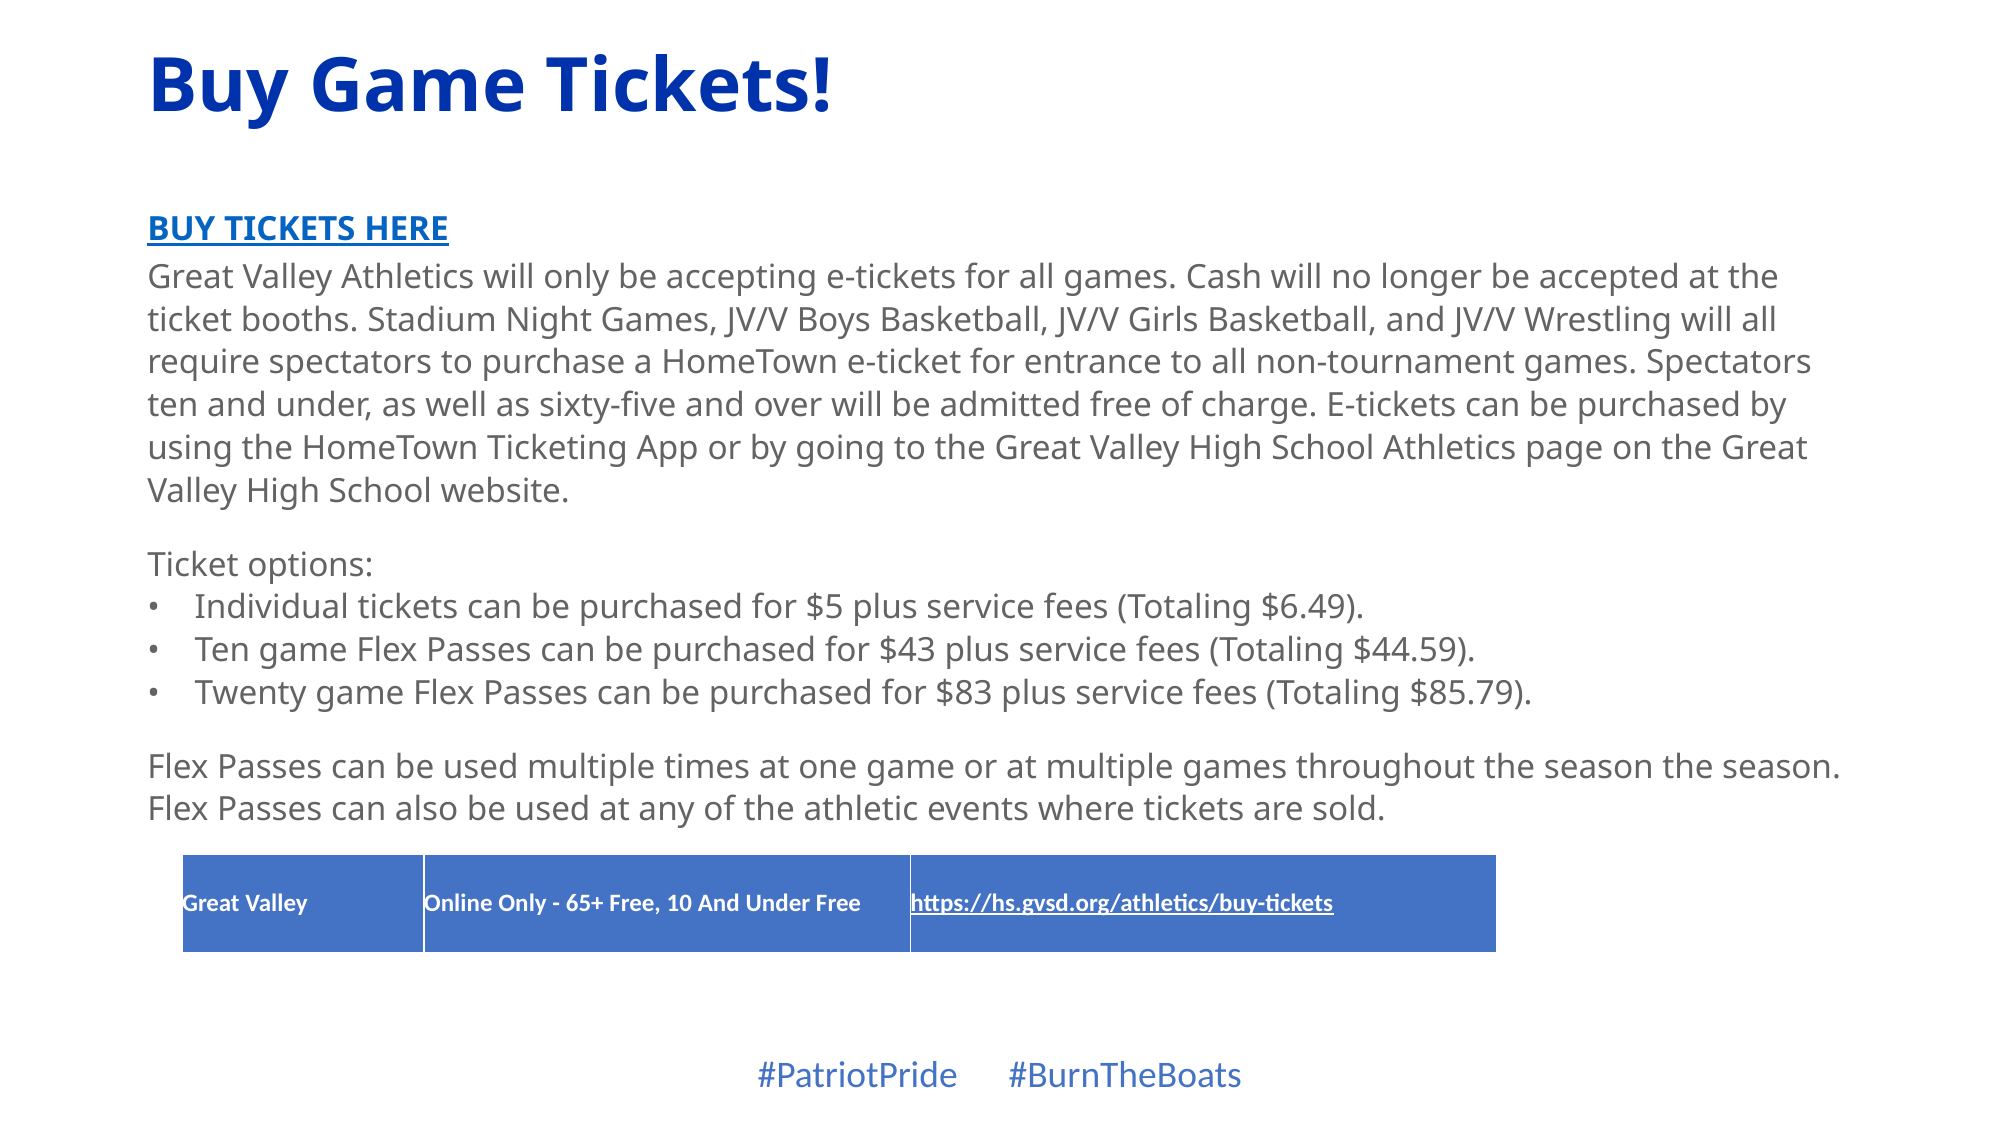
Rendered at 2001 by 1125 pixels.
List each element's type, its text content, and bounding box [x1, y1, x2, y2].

footer #PatriotPride #BurnTheBoats [662, 1042, 1338, 1103]
table_header Online Only - 65+ Free, 10 And Under Free [425, 855, 910, 952]
table_header https://hs.gvsd.org/athletics/buy-tickets [911, 855, 1496, 952]
text_box Buy Game Tickets! Buy tickets here Great Valley Athletics will only be accepting e-tickets for all games. Cash will no longer be accepted at the ticket booths. Stadium Night Games, JV/V Boys Basketball, JV/V Girls Basketball, and JV/V Wrestling will all require spectators to purchase a HomeTown e-ticket for entrance to all non-tournament games. Spectators ten and under, as well as sixty-five and over will be admitted free of charge. E-tickets can be purchased by using the HomeTown Ticketing App or by going to the Great Valley High School Athletics page on the Great Valley High School website. Ticket options: • Individual tickets can be purchased for $5 plus service fees (Totaling $6.49). • Ten game Flex Passes can be purchased for $43 plus service fees (Totaling $44.59). • Twenty game Flex Passes can be purchased for $83 plus service fees (Totaling $85.79). Flex Passes can be used multiple times at one game or at multiple games throughout the season the season. Flex Passes can also be used at any of the athletic events where tickets are sold. [132, 22, 1879, 895]
table_header Great Valley [183, 855, 423, 952]
